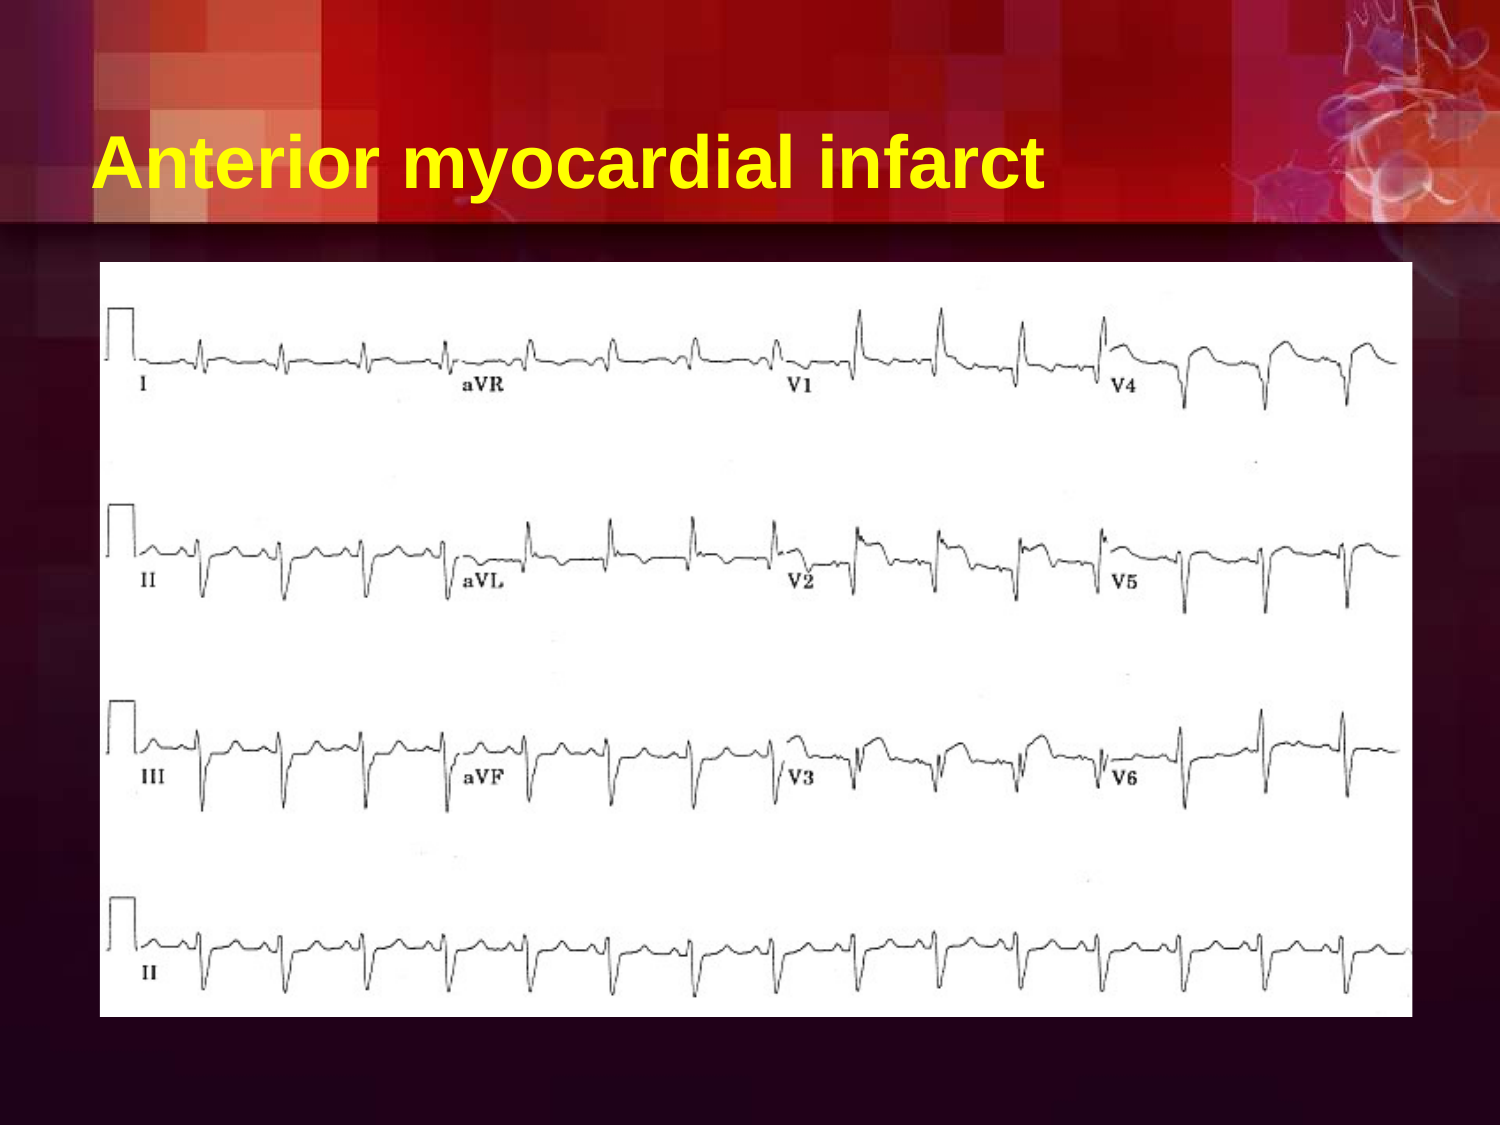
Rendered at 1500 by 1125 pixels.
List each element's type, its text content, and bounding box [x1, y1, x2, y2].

text_box [99, 262, 1413, 1017]
picture [0, 0, 1500, 1125]
title Anterior myocardial infarct [87, 110, 1051, 301]
